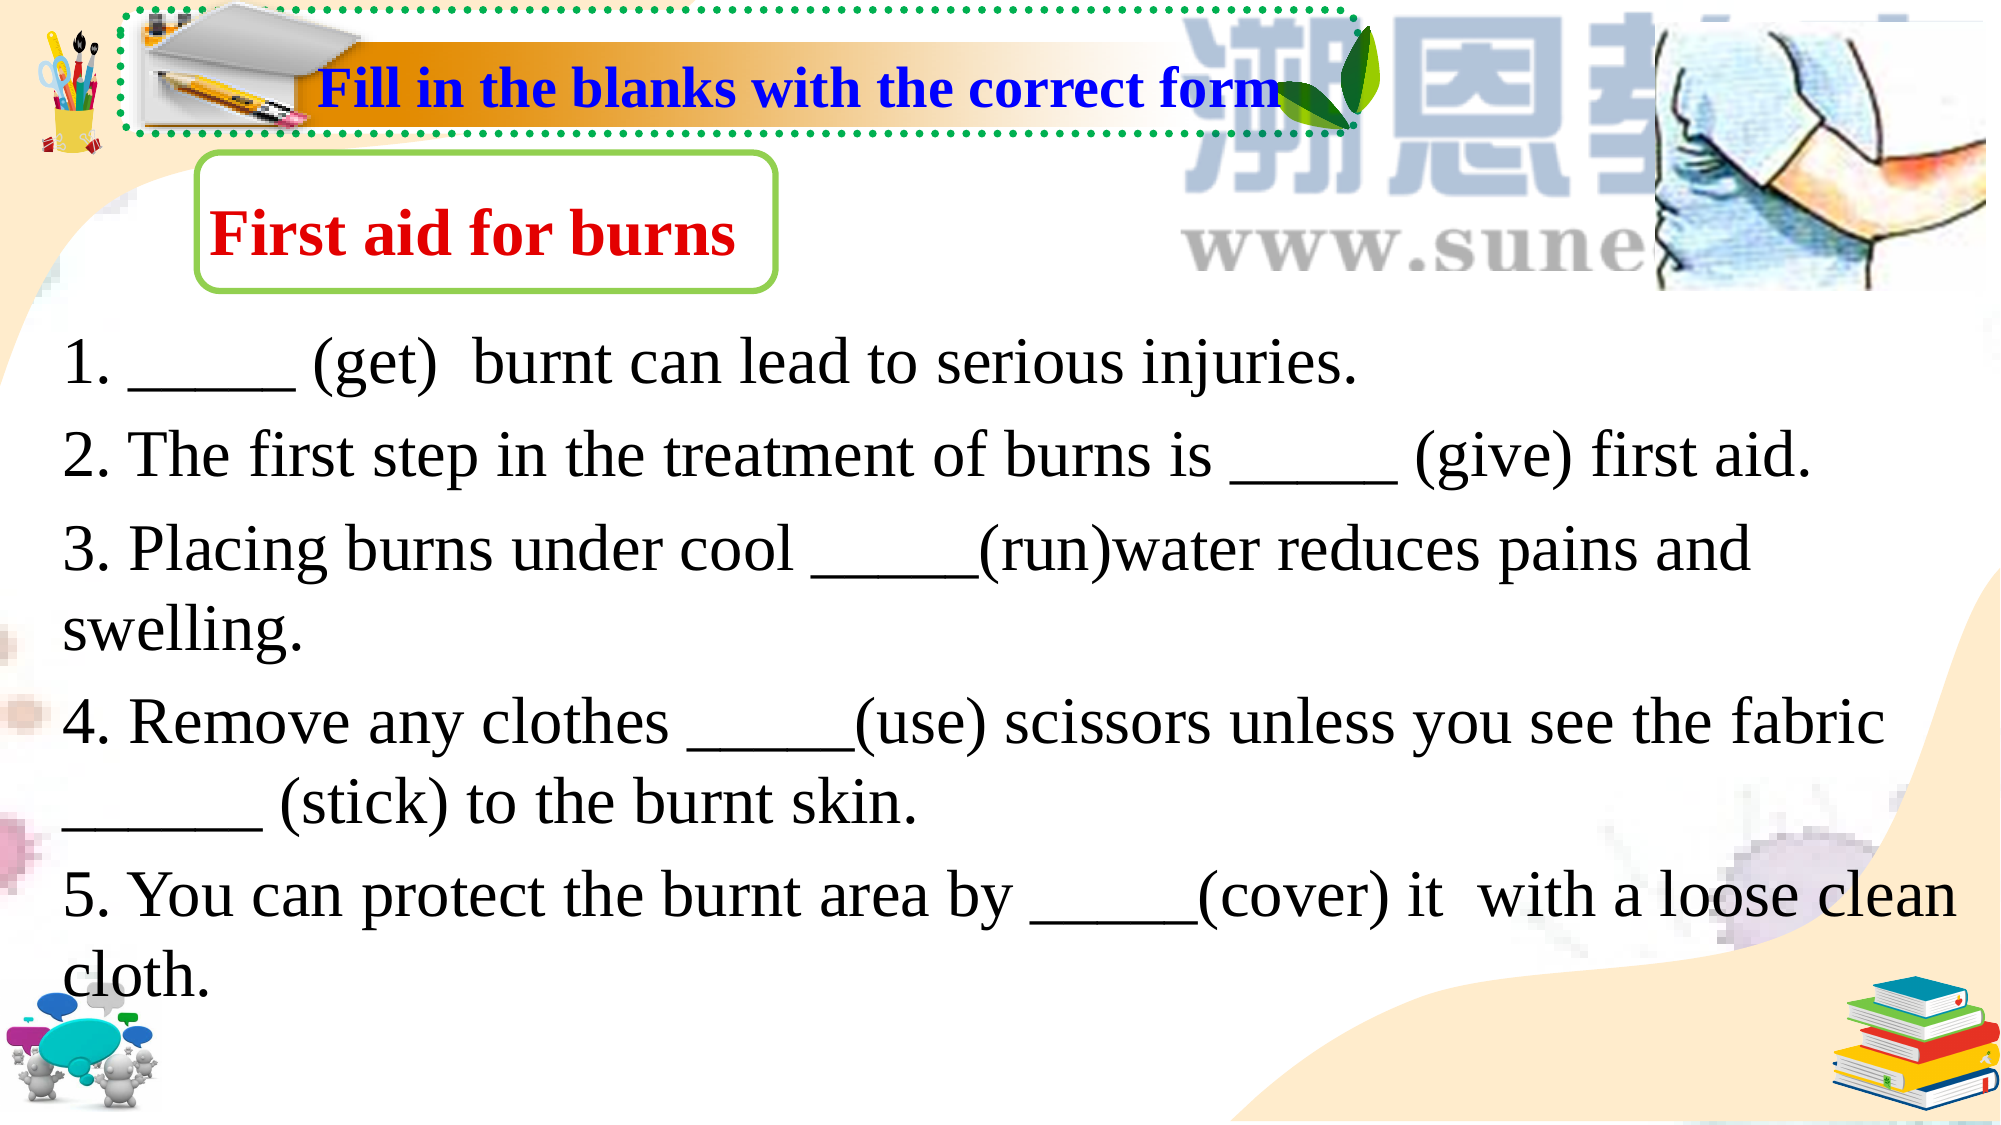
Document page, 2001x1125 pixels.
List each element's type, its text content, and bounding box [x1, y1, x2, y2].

list 1. _____ (get) burnt can lead to serious injuries. 2. The first step in the treatment of burns is _____ (give) first aid. 3. Placing burns under cool _____(run)water reduces pains and swelling. 4. Remove any clothes _____(use) scissors unless you see the fabric ______ (stick) to the burnt skin. 5. You can protect the burnt area by _____(cover) it with a loose clean cloth. [47, 309, 2000, 1031]
picture [0, 0, 2001, 1125]
text_box [202, 285, 770, 292]
picture [18, 27, 123, 158]
picture [1818, 961, 2001, 1120]
text_box First aid for burns [161, 172, 776, 285]
text_box Fill in the blanks with the correct form [303, 41, 1331, 127]
text_box [196, 151, 777, 274]
